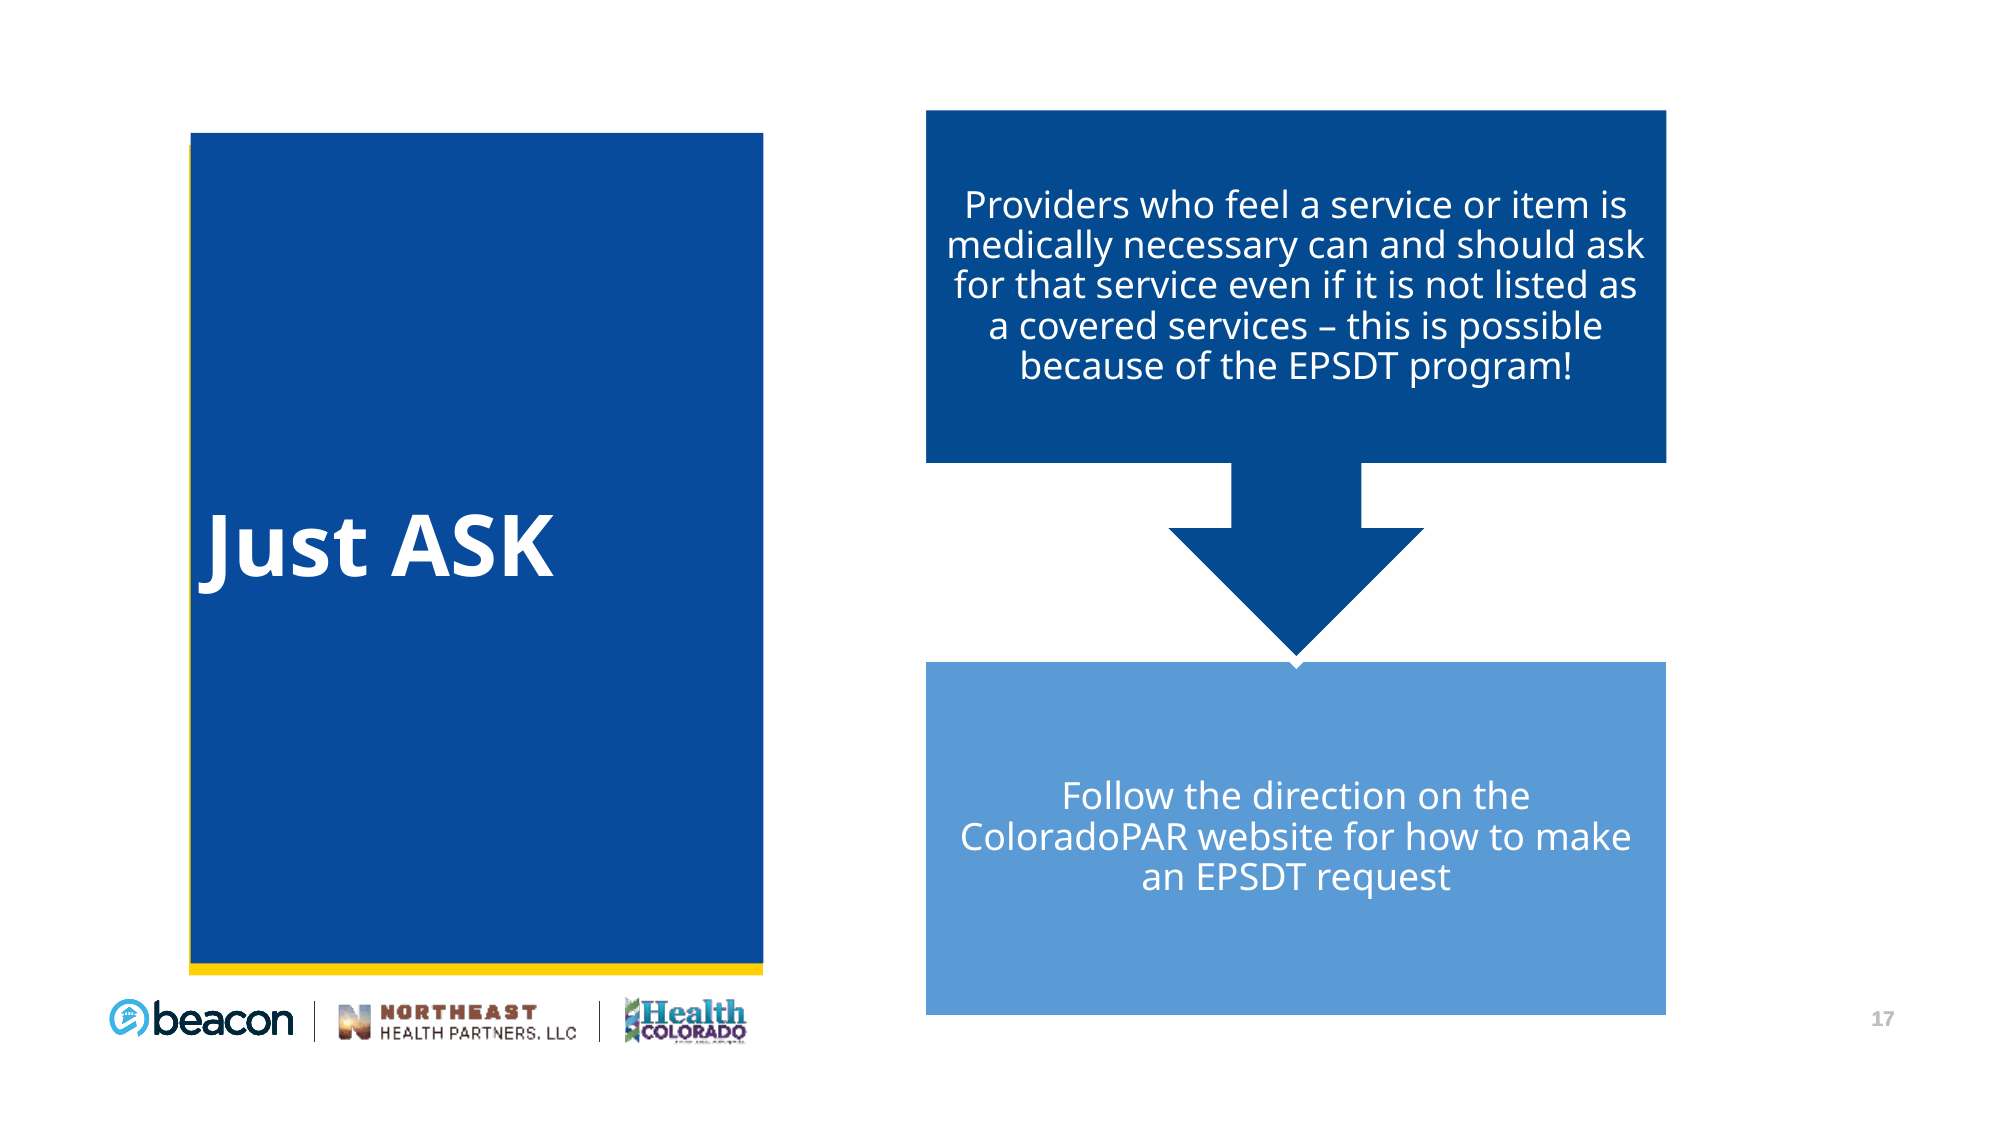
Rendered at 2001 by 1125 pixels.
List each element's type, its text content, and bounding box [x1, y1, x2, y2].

picture [334, 997, 581, 1049]
text_box Just ASK [190, 132, 764, 964]
picture [624, 995, 747, 1046]
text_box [921, 105, 1671, 1020]
